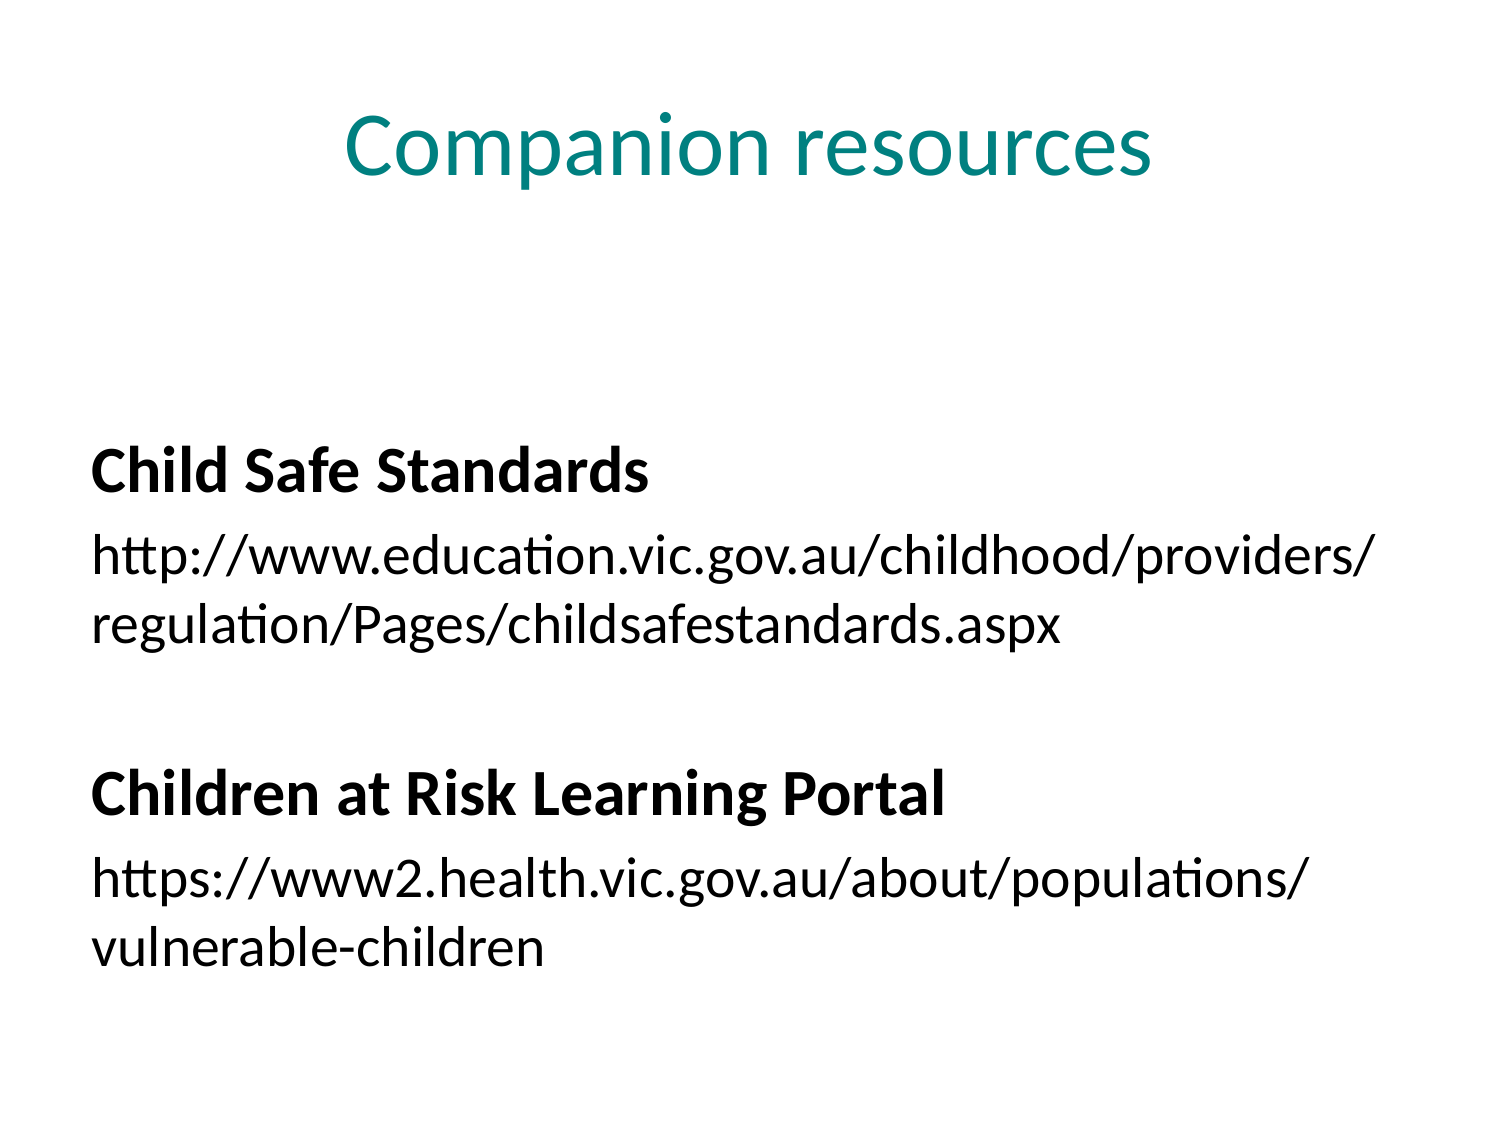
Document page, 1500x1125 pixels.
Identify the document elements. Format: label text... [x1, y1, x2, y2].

list Child Safe Standards http://www.education.vic.gov.au/childhood/providers/regulation/Pages/childsafestandards.aspx Children at Risk Learning Portal https://www2.health.vic.gov.au/about/populations/vulnerable-children [76, 326, 1427, 1069]
title Companion resources [75, 45, 1425, 233]
